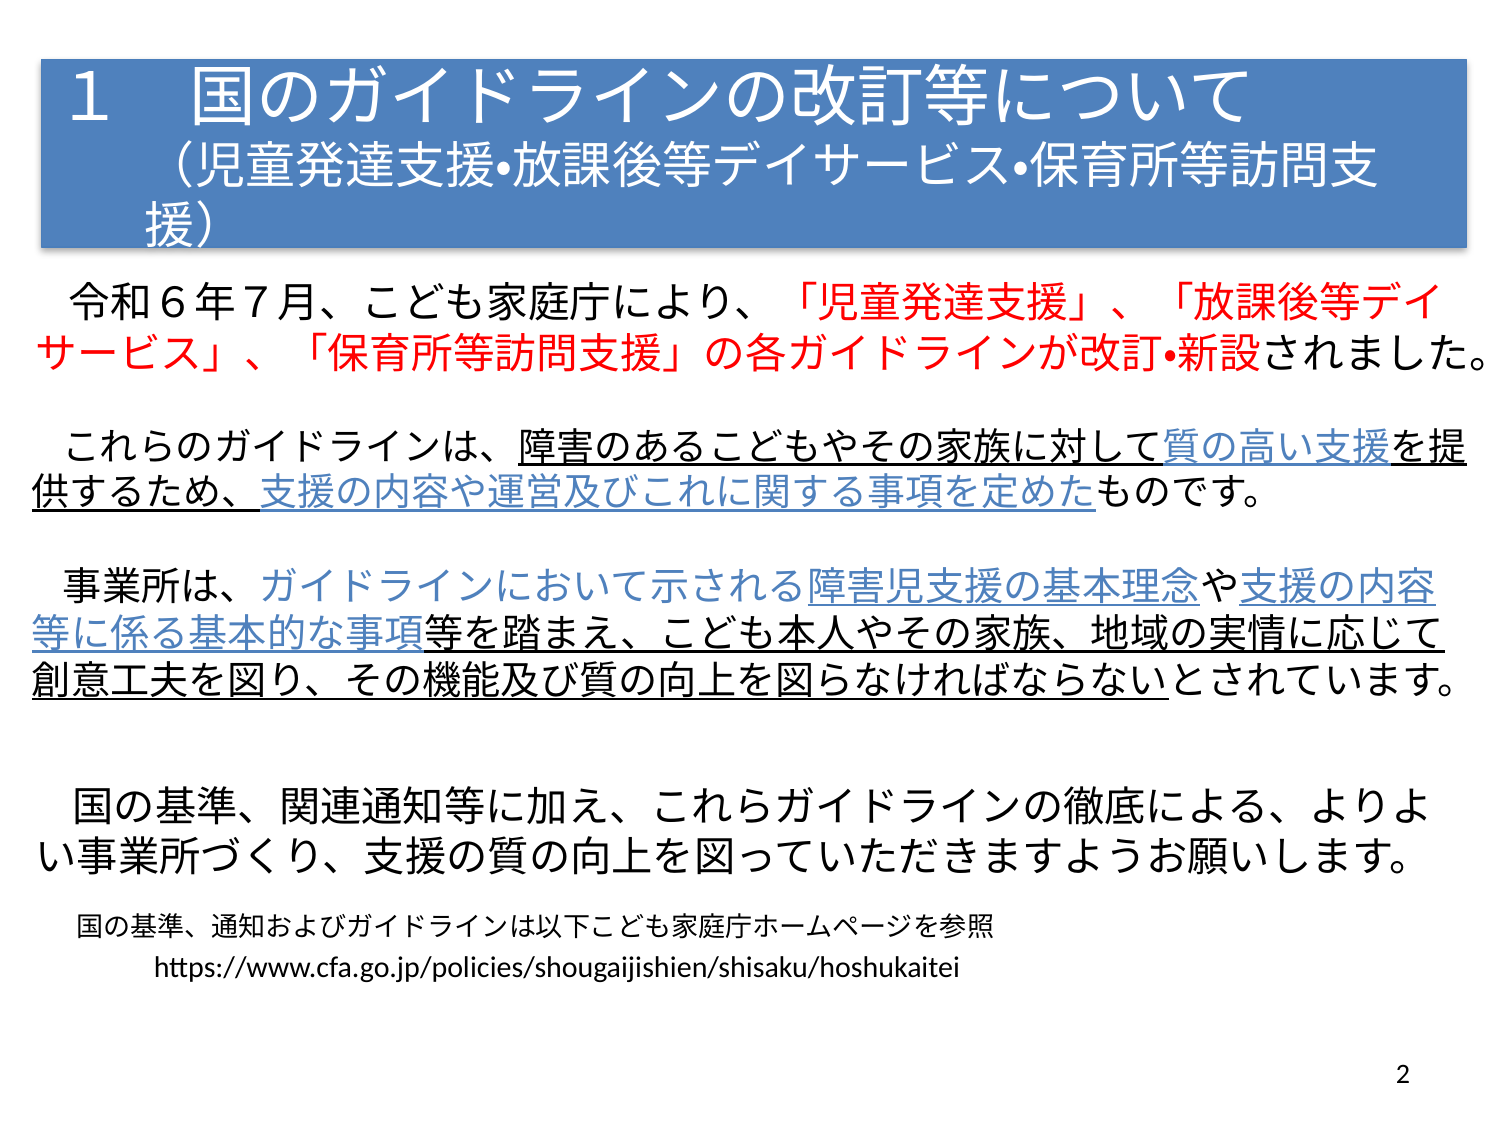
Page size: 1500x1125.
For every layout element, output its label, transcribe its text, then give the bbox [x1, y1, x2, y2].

list 令和６年７月、こども家庭庁により、「児童発達支援」、「放課後等デイサービス」、「保育所等訪問支援」の各ガイドラインが改訂・新設されました。 [20, 268, 1487, 415]
text_box 国の基準、通知およびガイドラインは以下こども家庭庁ホームページを参照 https://www.cfa.go.jp/policies/shougaijishien/shisaku/hoshukaitei [47, 901, 1500, 1016]
text_box [14, 840, 1481, 1011]
text_box 国の基準、関連通知等に加え、これらガイドラインの徹底による、よりよい事業所づくり、支援の質の向上を図っていただきますようお願いします。 [20, 772, 1487, 888]
text_box これらのガイドラインは、障害のあるこどもやその家族に対して質の高い支援を提供するため、支援の内容や運営及びこれに関する事項を定めたものです。 [16, 414, 1484, 553]
text_box 事業所は、ガイドラインにおいて示される障害児支援の基本理念や支援の内容等に係る基本的な事項等を踏まえ、こども本人やその家族、地域の実情に応じて創意工夫を図り、その機能及び質の向上を図らなければならないとされています。 [16, 553, 1484, 724]
title １ 国のガイドラインの改訂等について （児童発達支援・放課後等デイサービス・保育所等訪問支援） [41, 59, 1467, 248]
slide_number 2 [1074, 1042, 1425, 1103]
